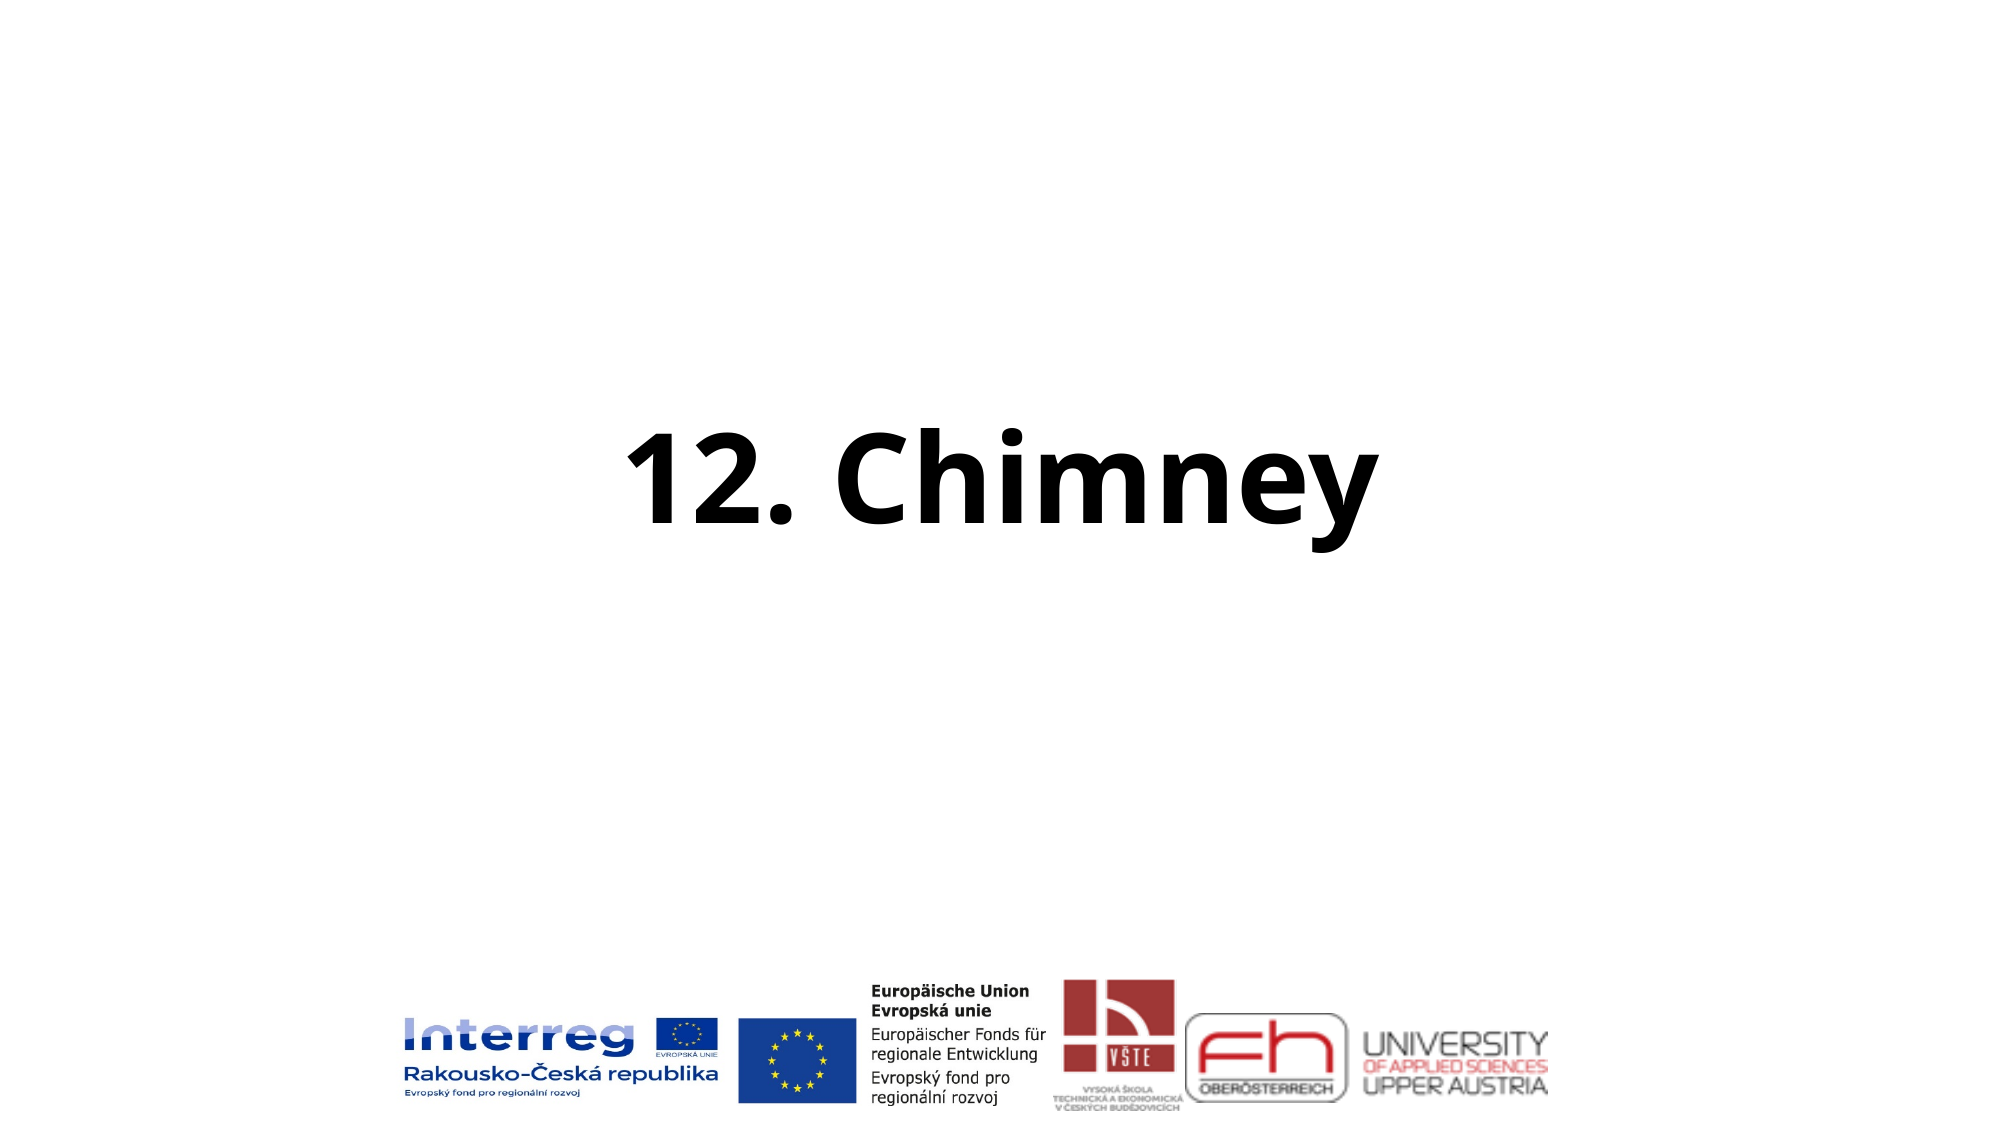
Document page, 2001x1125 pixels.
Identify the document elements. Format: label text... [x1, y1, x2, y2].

picture [1185, 1013, 1548, 1103]
picture [374, 984, 1046, 1125]
title 12. Chimney [249, 317, 1750, 709]
picture [1053, 979, 1184, 1111]
